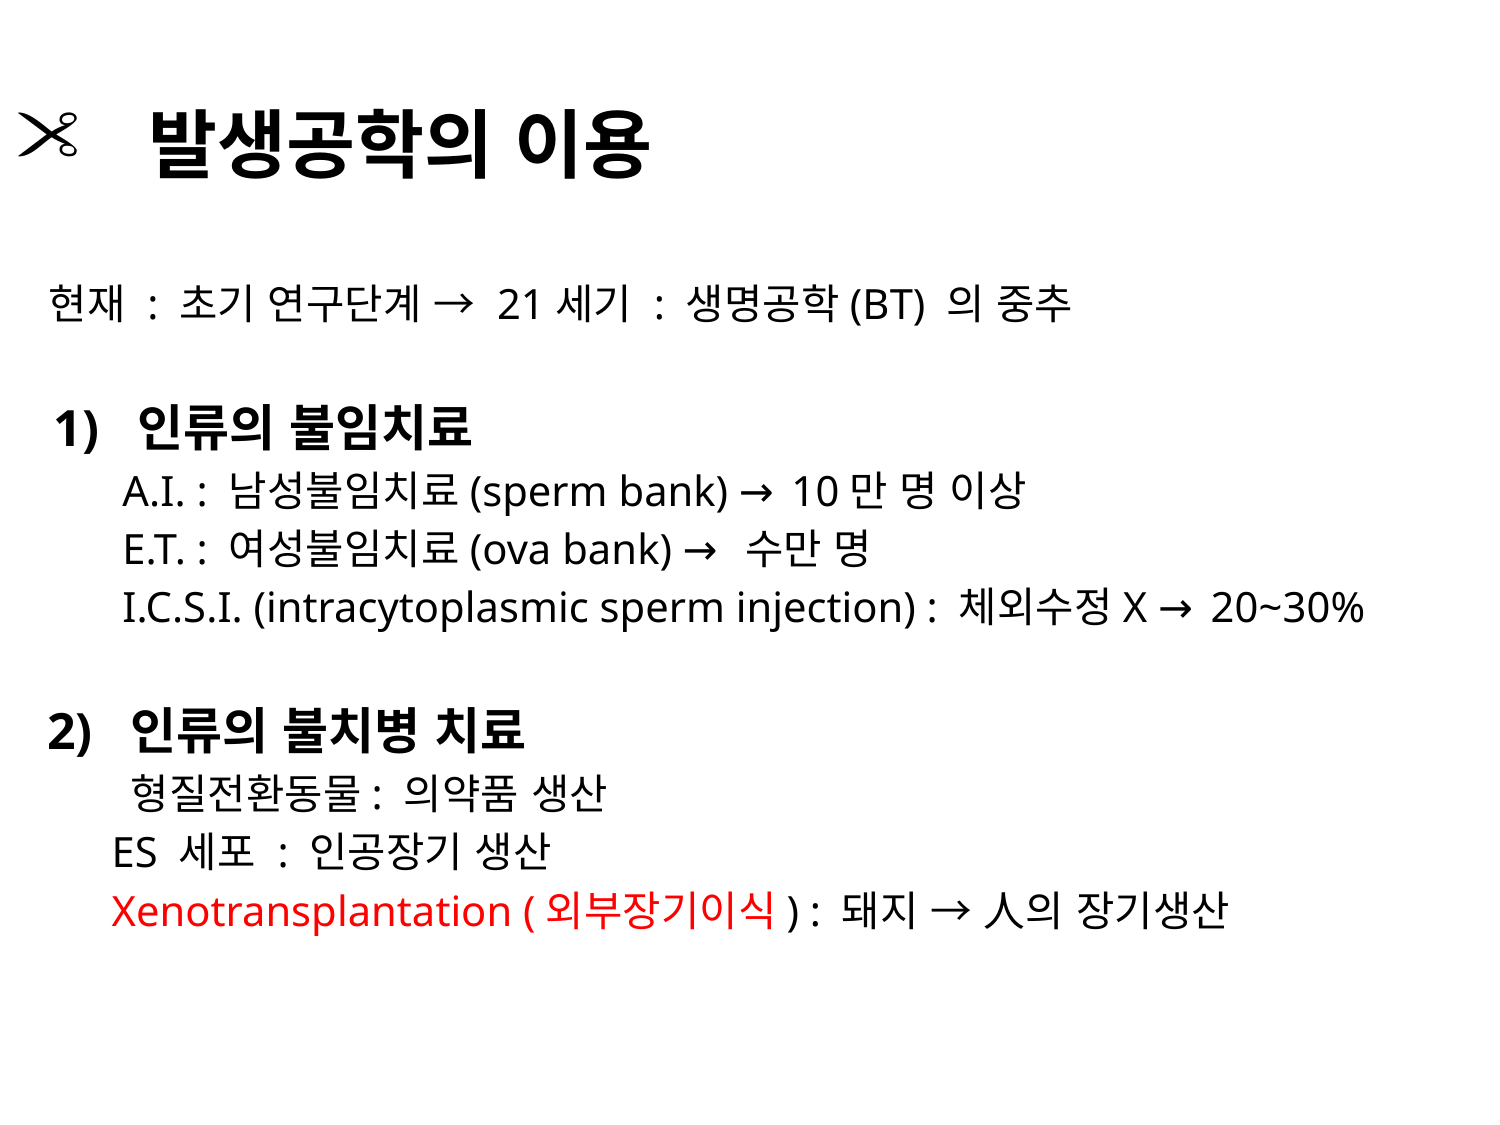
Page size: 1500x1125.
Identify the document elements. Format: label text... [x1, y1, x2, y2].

list 발생공학의 이용 현재 : 초기 연구단계 → 21세기 : 생명공학(BT) 의 중추 1) 인류의 불임치료 A.I. : 남성불임치료(sperm bank) → 10만 명 이상 E.T. : 여성불임치료(ova bank) → 수만 명 I.C.S.I. (intracytoplasmic sperm injection) : 체외수정X → 20~30% 2) 인류의 불치병 치료 형질전환동물: 의약품 생산 ES 세포 : 인공장기 생산 Xenotransplantation (외부장기이식) : 돼지 → 人의 장기생산 [0, 90, 1447, 996]
